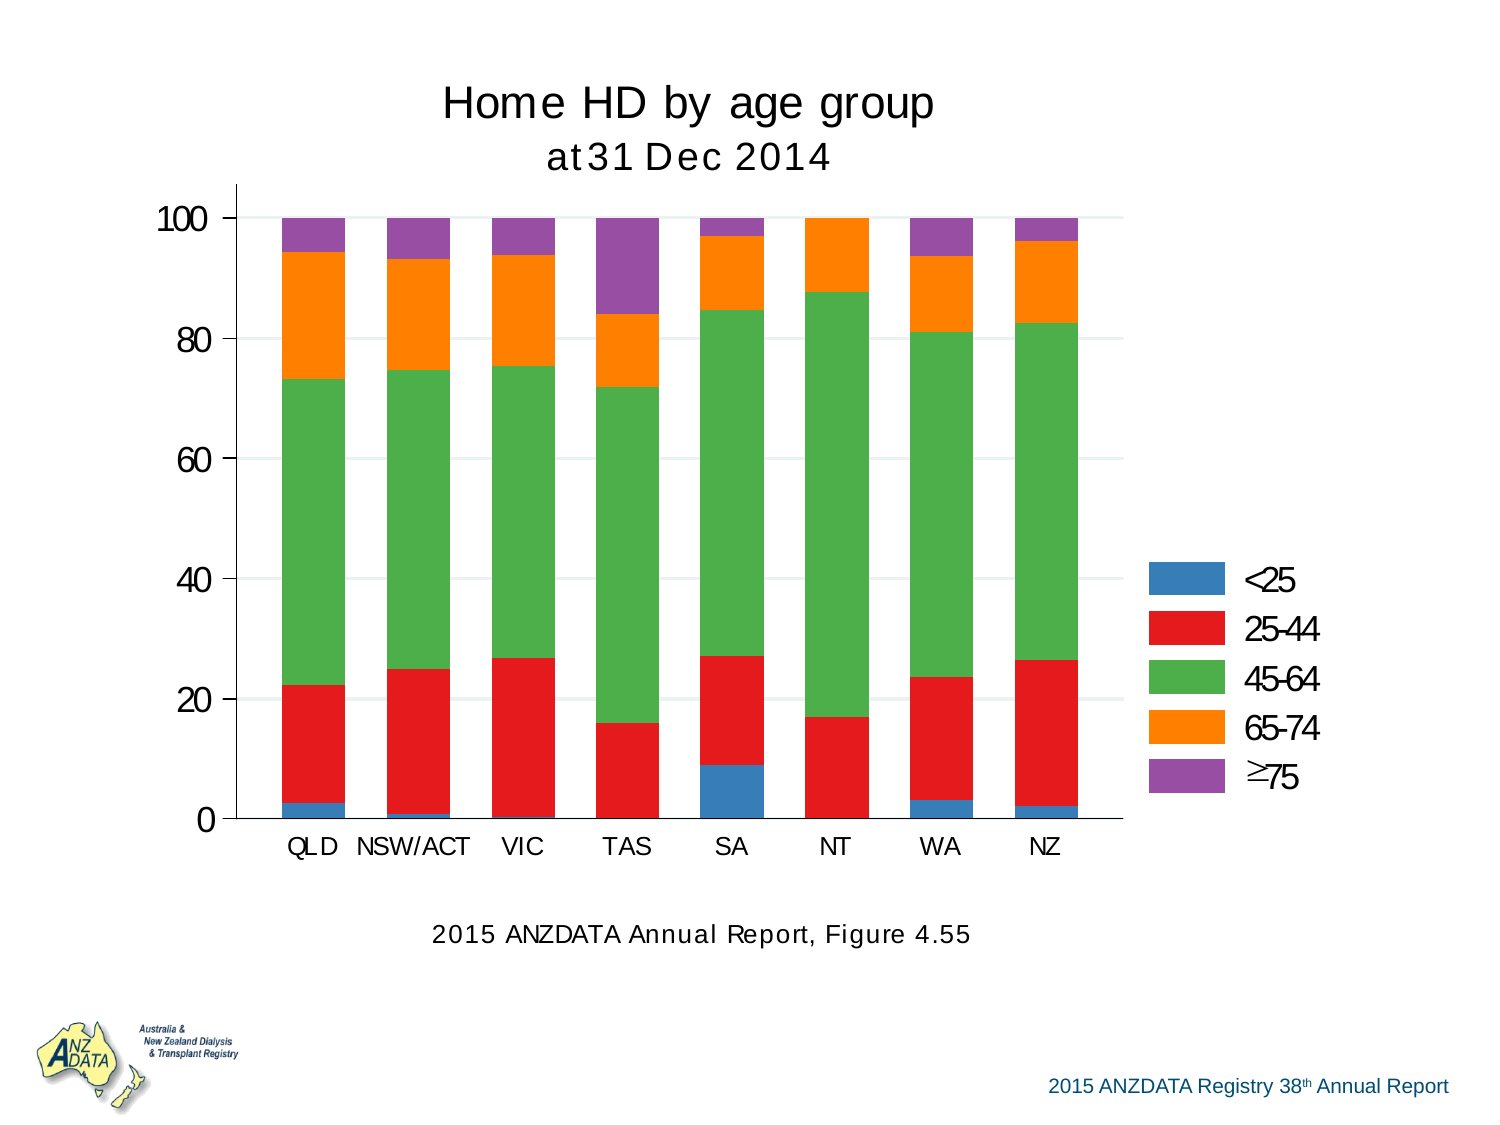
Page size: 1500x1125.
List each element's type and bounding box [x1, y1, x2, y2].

picture [29, 1016, 243, 1118]
picture [100, 42, 1400, 988]
picture [1306, 1078, 1311, 1087]
